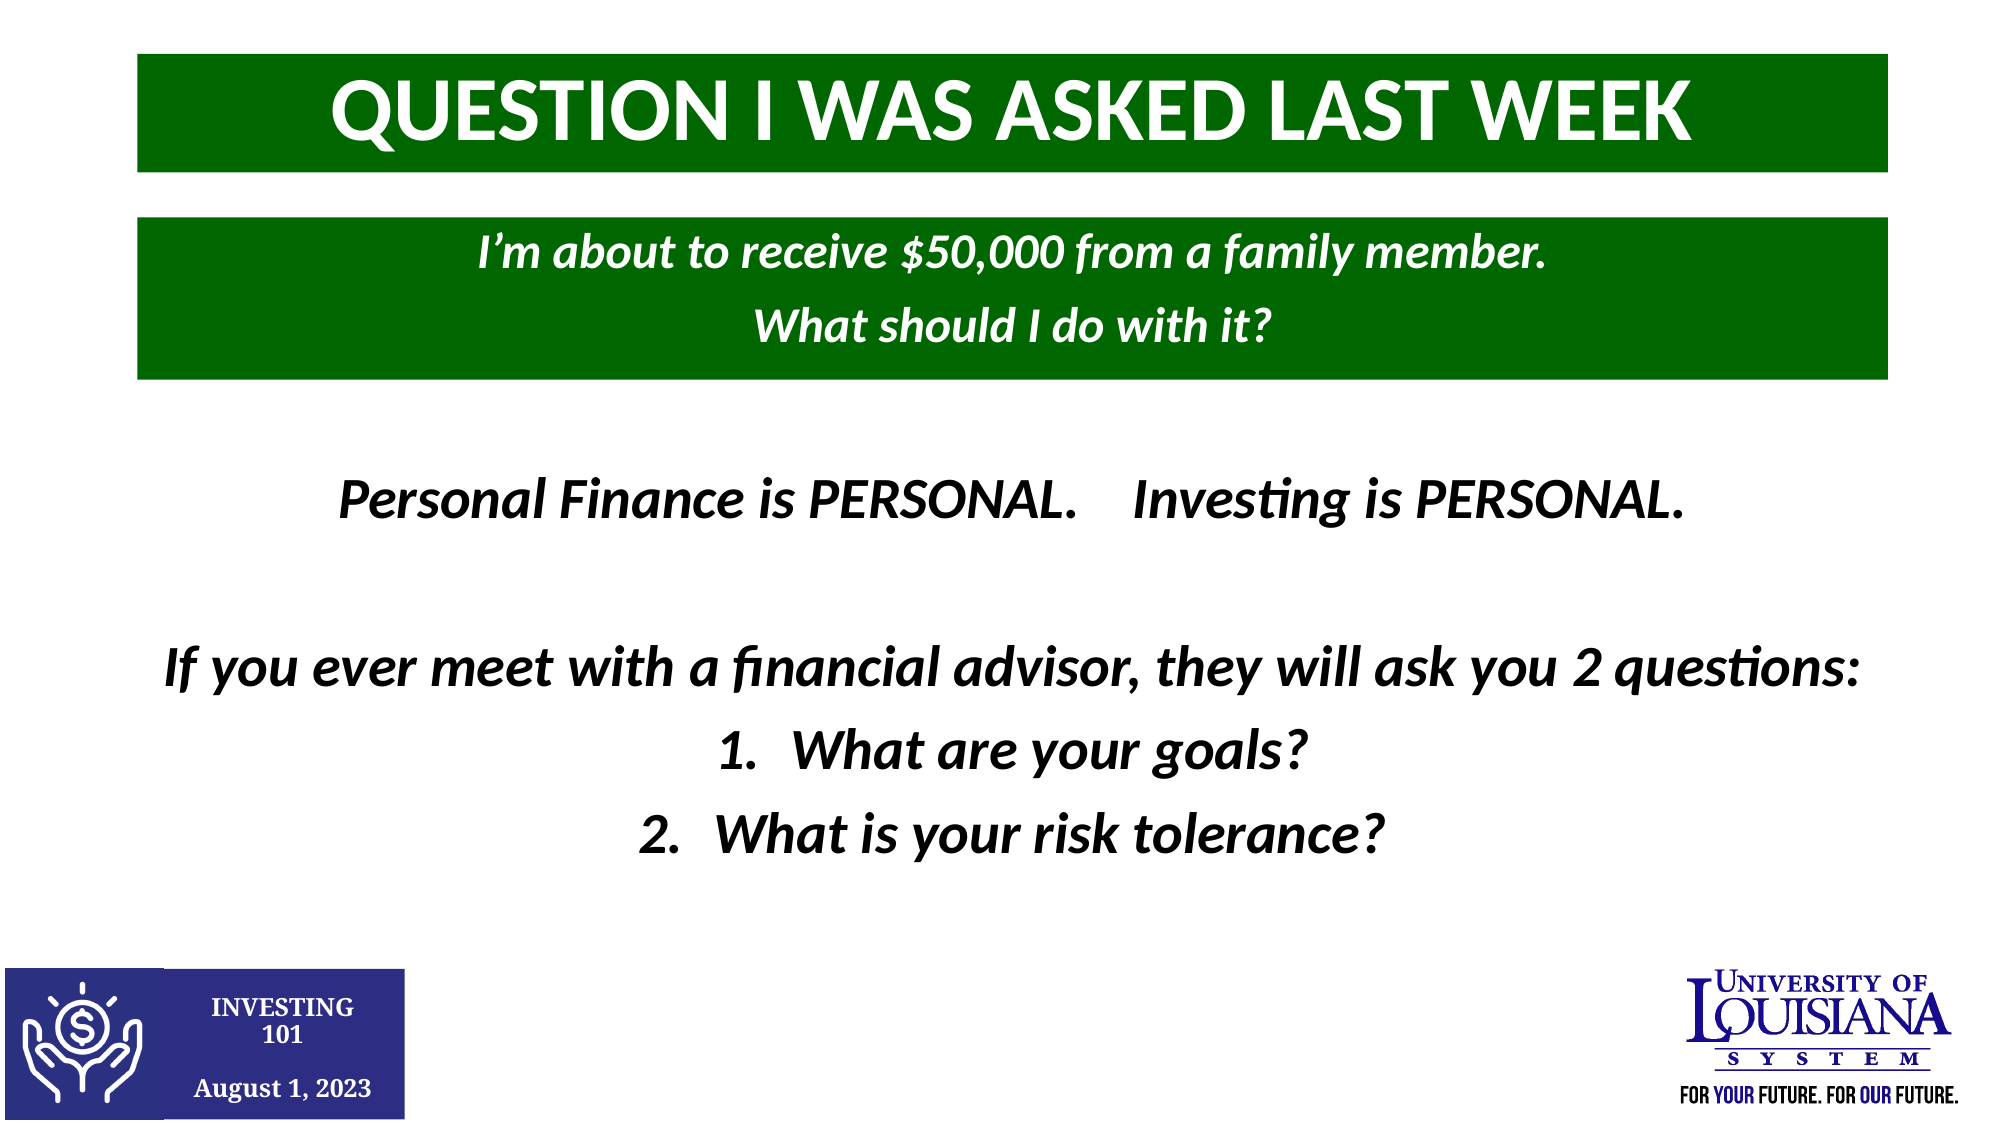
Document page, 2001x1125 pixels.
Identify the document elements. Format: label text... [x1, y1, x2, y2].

text_box Personal Finance is PERSONAL. Investing is PERSONAL. If you ever meet with a financial advisor, they will ask you 2 questions: What are your goals? What is your risk tolerance? [137, 380, 1888, 800]
text_box Question I Was Asked Last Week [137, 53, 1888, 173]
picture [5, 968, 161, 1120]
text_box I’m about to receive $50,000 from a family member. What should I do with it? [137, 217, 1888, 380]
picture [1655, 956, 1983, 1120]
